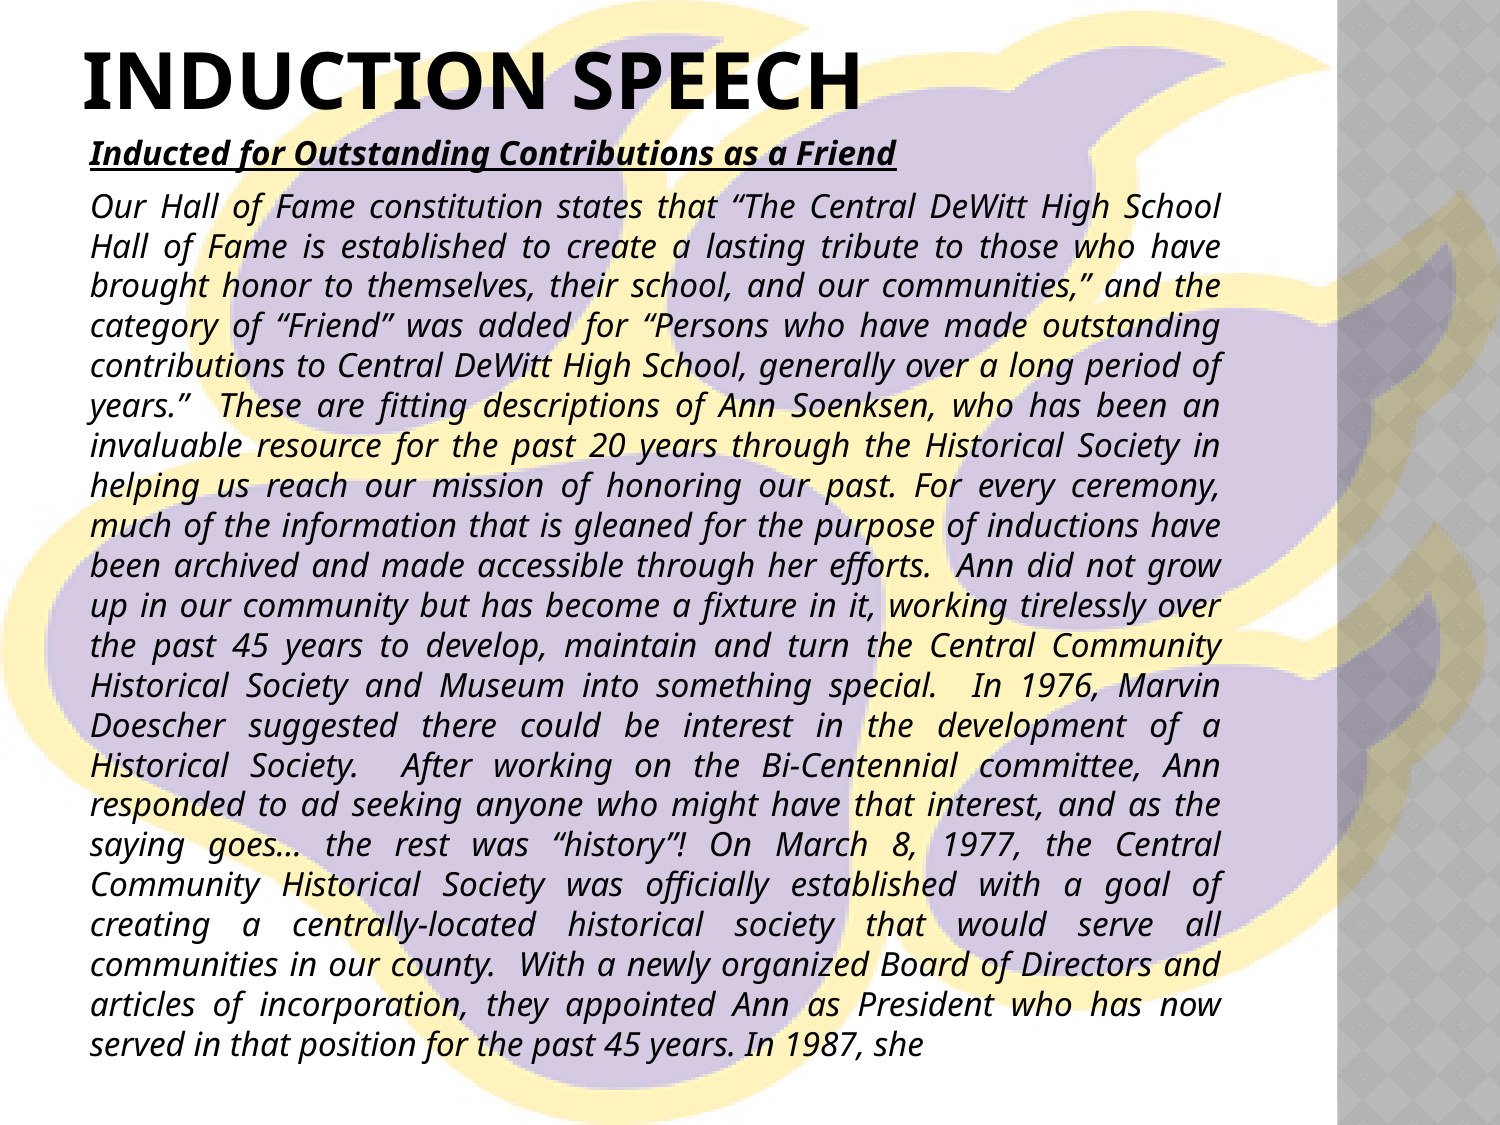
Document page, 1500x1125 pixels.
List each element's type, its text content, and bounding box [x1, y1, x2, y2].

list Inducted for Outstanding Contributions as a Friend Our Hall of Fame constitution states that “The Central DeWitt High School Hall of Fame is established to create a lasting tribute to those who have brought honor to themselves, their school, and our communities,” and the category of “Friend” was added for “Persons who have made outstanding contributions to Central DeWitt High School, generally over a long period of years.” These are fitting descriptions of Ann Soenksen, who has been an invaluable resource for the past 20 years through the Historical Society in helping us reach our mission of honoring our past. For every ceremony, much of the information that is gleaned for the purpose of inductions have been archived and made accessible through her efforts. Ann did not grow up in our community but has become a fixture in it, working tirelessly over the past 45 years to develop, maintain and turn the Central Community Historical Society and Museum into something special. In 1976, Marvin Doescher suggested there could be interest in the development of a Historical Society. After working on the Bi-Centennial committee, Ann responded to ad seeking anyone who might have that interest, and as the saying goes… the rest was “history”! On March 8, 1977, the Central Community Historical Society was officially established with a goal of creating a centrally-located historical society that would serve all communities in our county. With a newly organized Board of Directors and articles of incorporation, they appointed Ann as President who has now served in that position for the past 45 years. In 1987, she [75, 125, 1238, 925]
title Induction speech [75, 24, 1263, 125]
